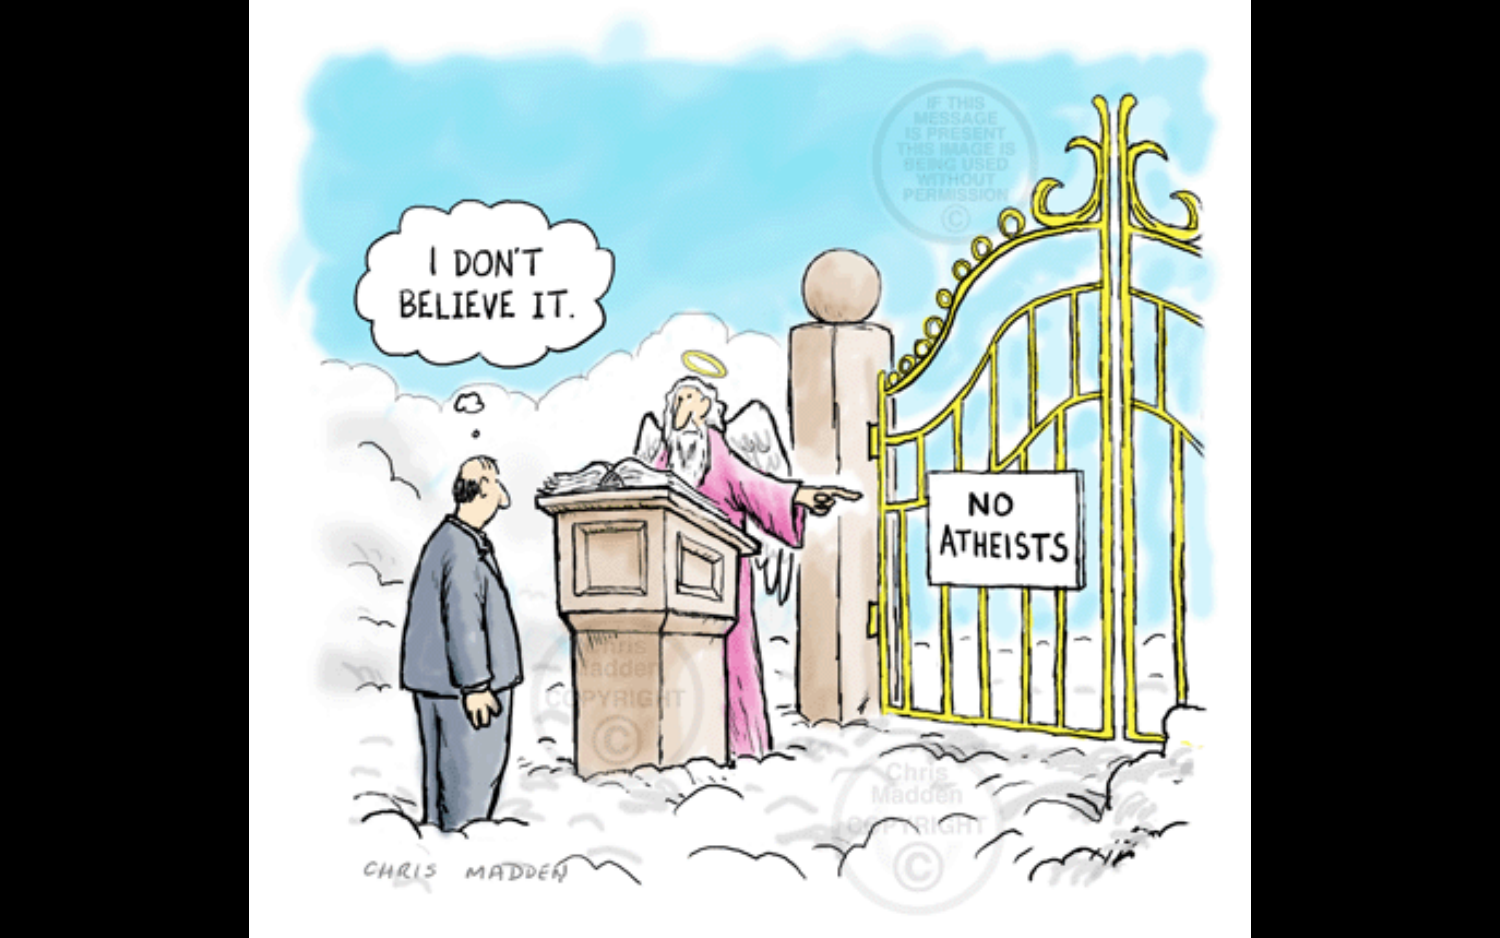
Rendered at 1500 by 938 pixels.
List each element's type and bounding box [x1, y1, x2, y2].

picture [249, 0, 1251, 938]
